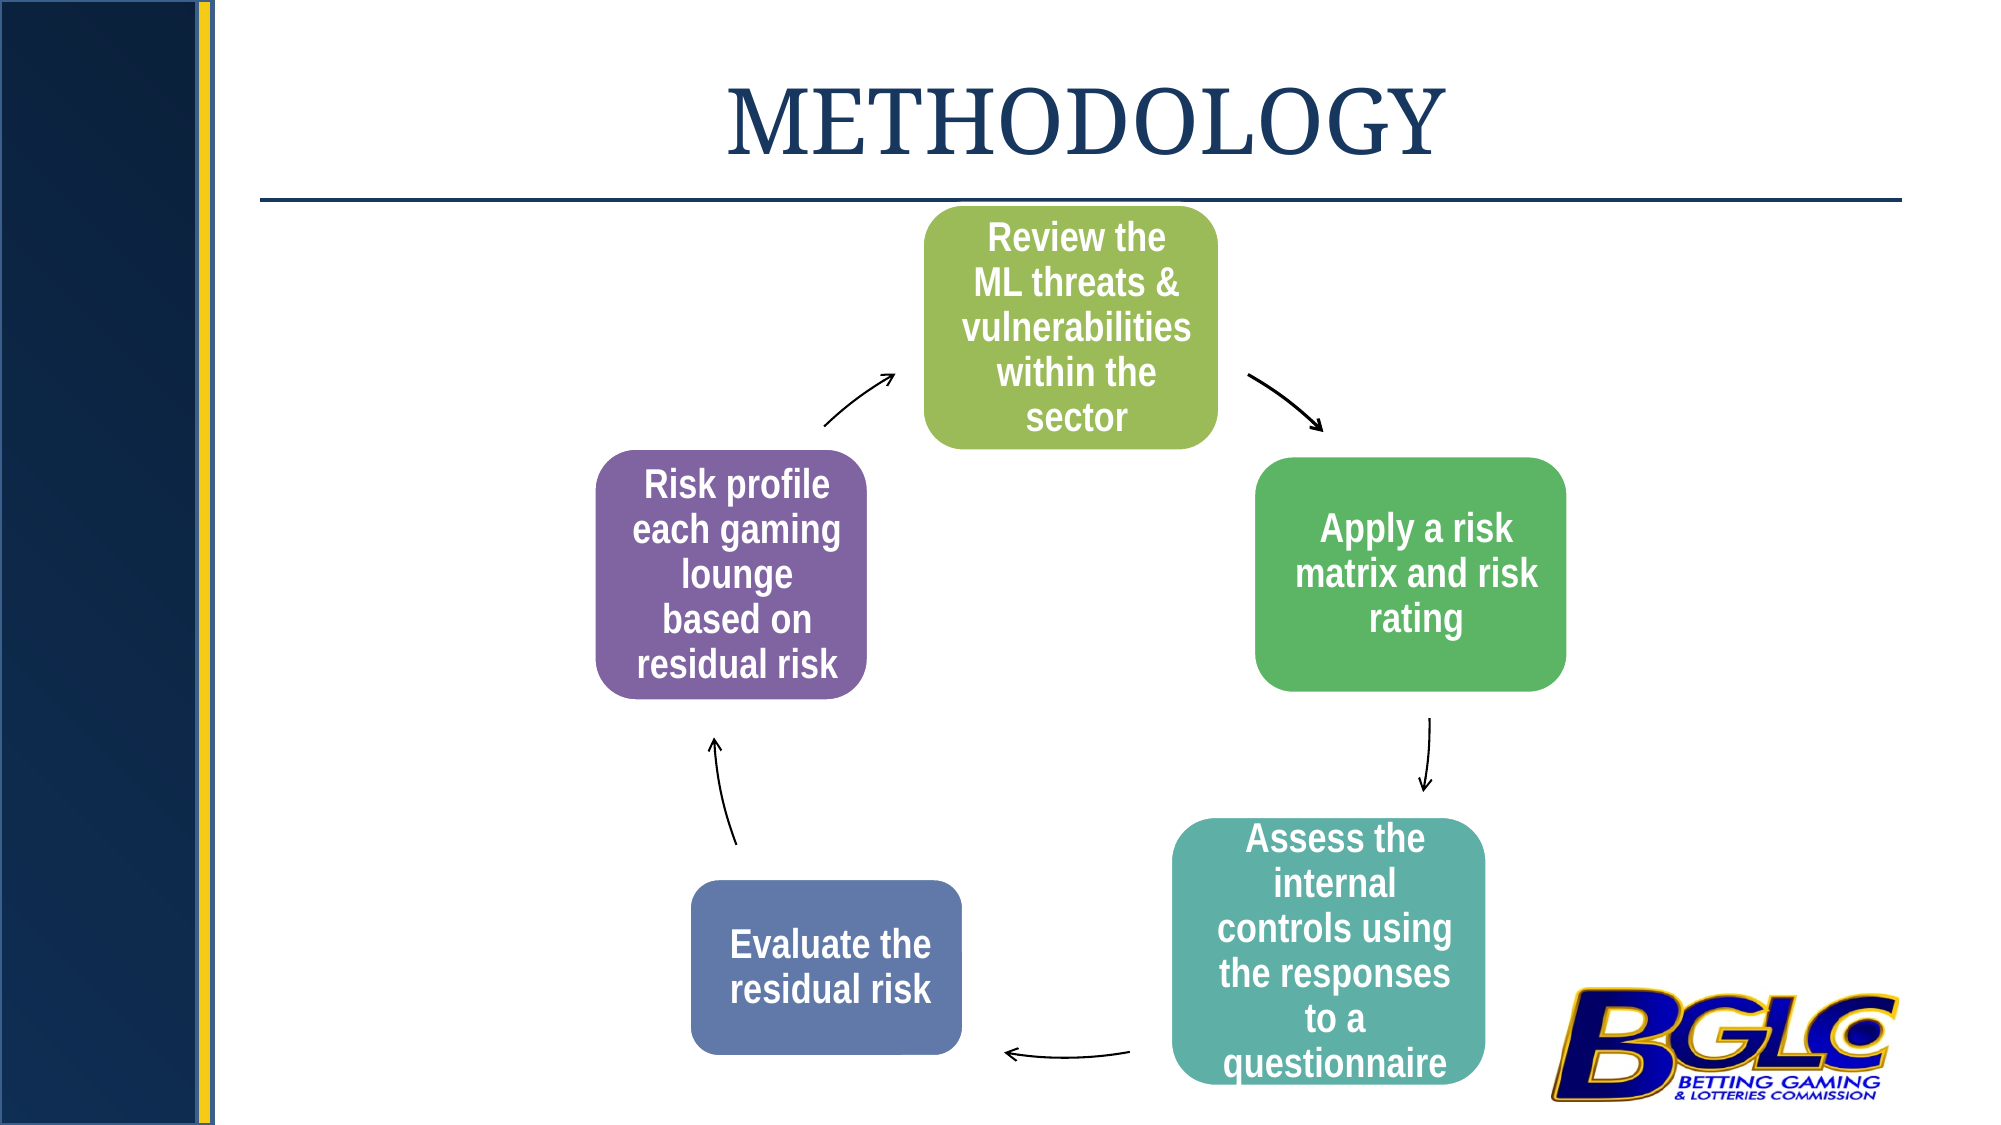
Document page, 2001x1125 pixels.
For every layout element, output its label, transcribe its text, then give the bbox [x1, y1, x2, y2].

picture [1551, 987, 1900, 1102]
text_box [316, 237, 1846, 1076]
title METHODOLOGY [264, 24, 1907, 205]
